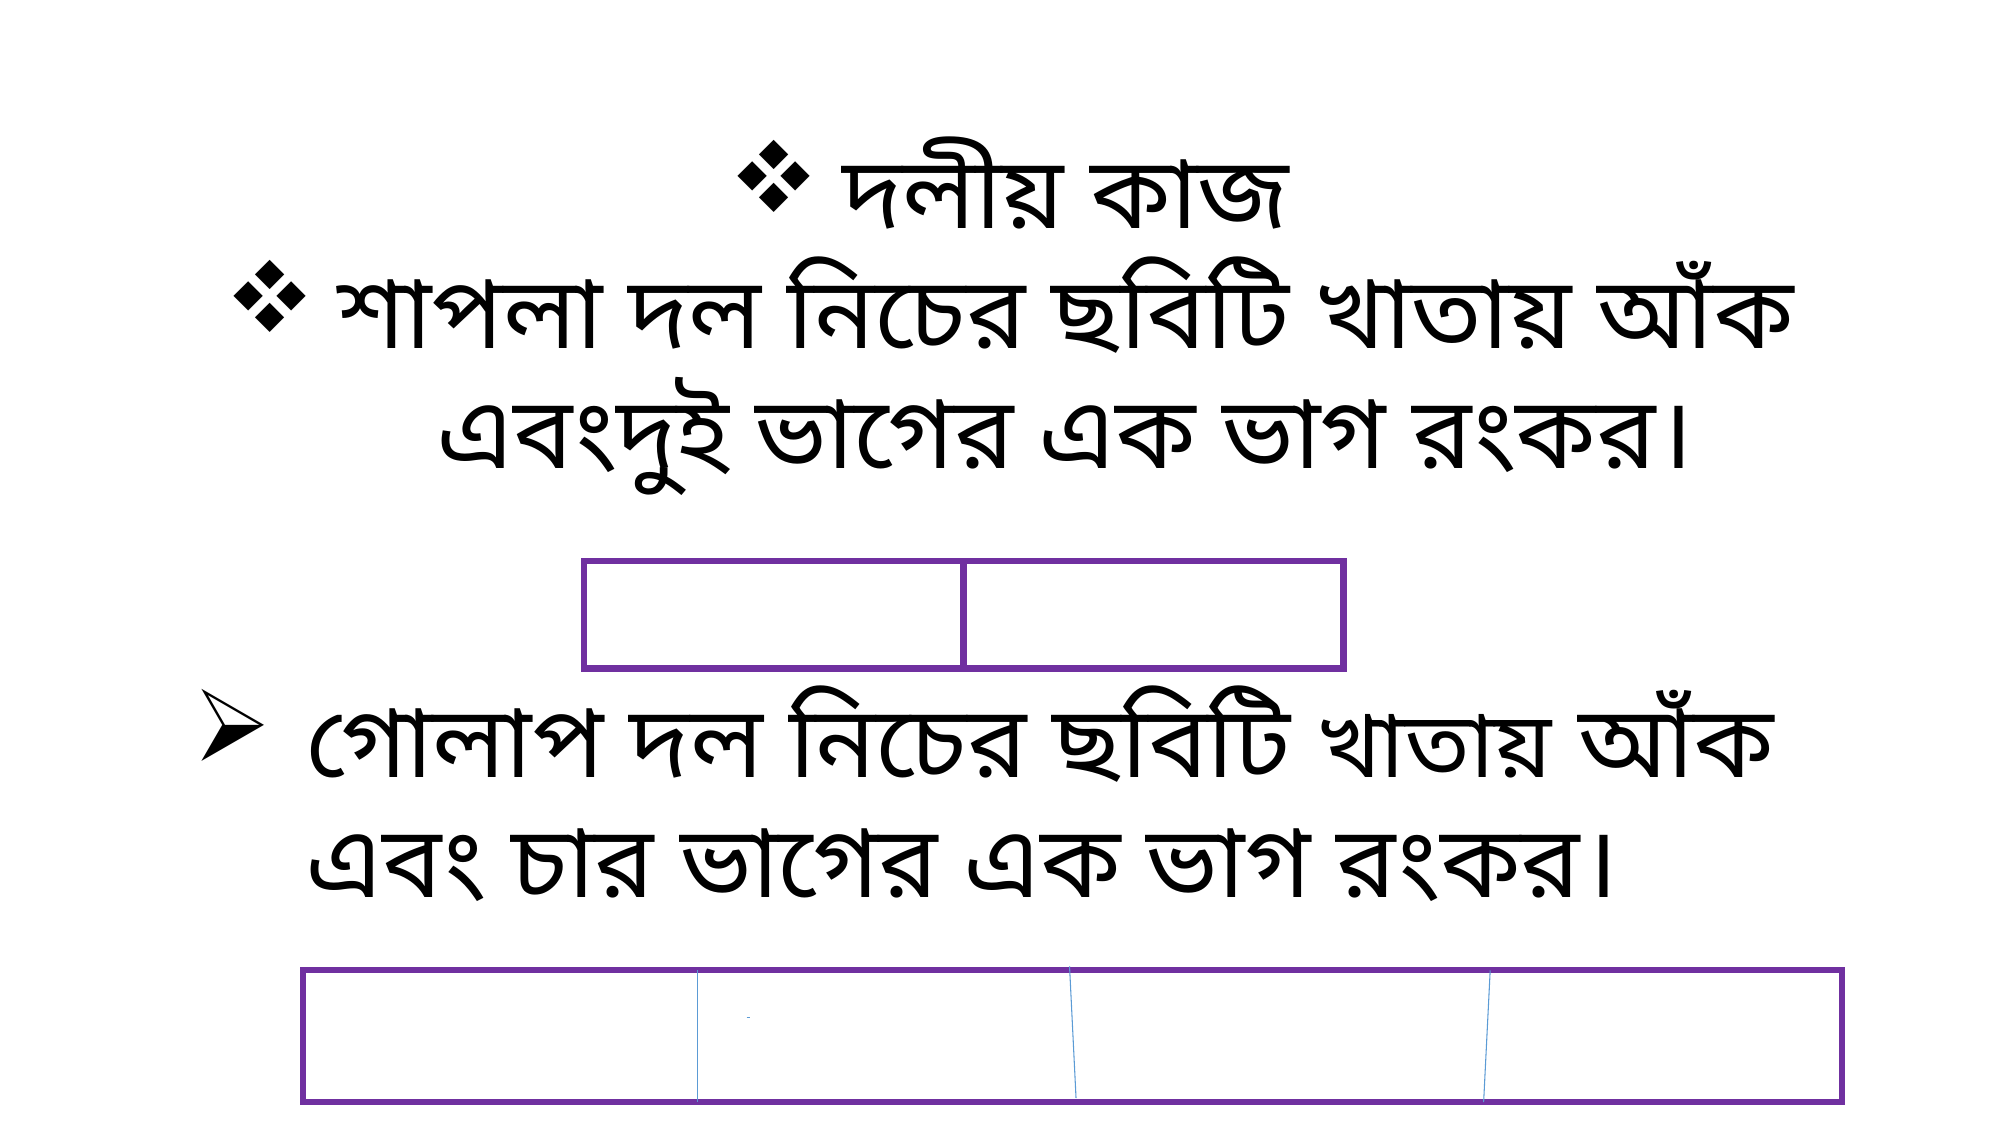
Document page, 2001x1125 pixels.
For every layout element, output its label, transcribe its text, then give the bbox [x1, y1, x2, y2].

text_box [1483, 970, 1491, 1103]
text_box গোলাপ দল নিচের ছবিটি খাতায় আঁক এবং চার ভাগের এক ভাগ রংকর। [179, 670, 1973, 925]
text_box [583, 560, 1344, 669]
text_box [1069, 966, 1076, 1099]
text_box দলীয় কাজ শাপলা দল নিচের ছবিটি খাতায় আঁক এবংদুই ভাগের এক ভাগ রংকর। [143, 121, 1876, 497]
text_box [302, 969, 1843, 1103]
